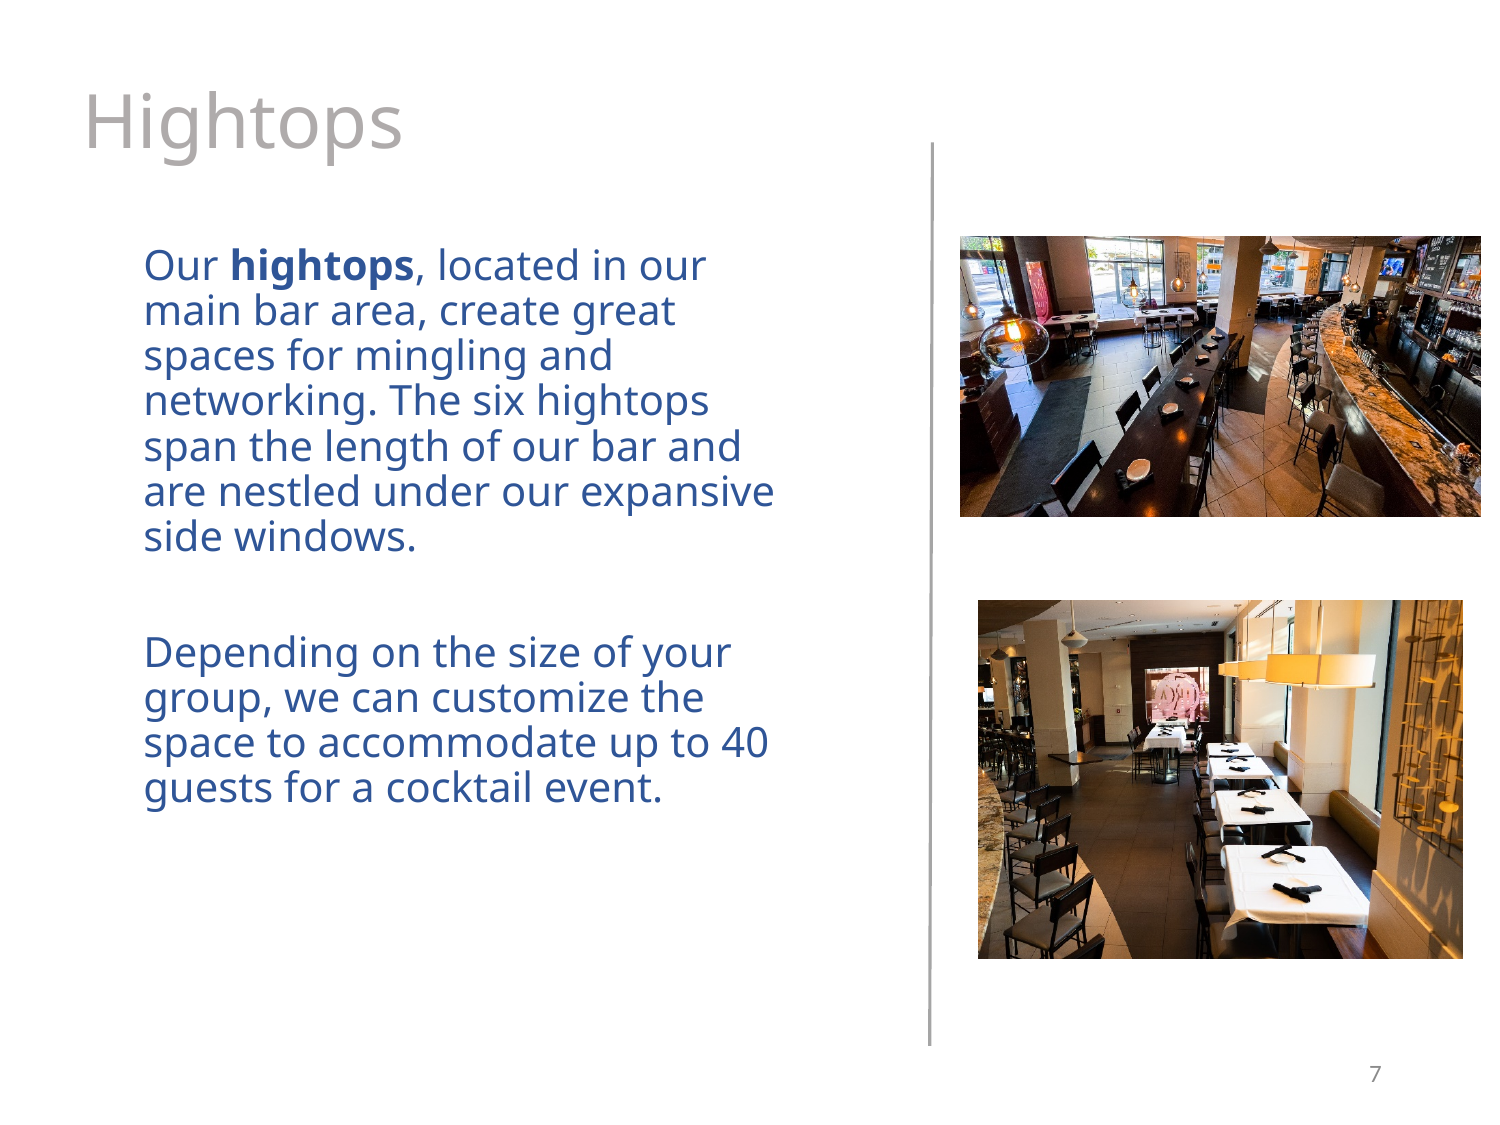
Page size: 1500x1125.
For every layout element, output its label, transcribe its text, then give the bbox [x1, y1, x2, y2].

list Our hightops, located in our main bar area, create great spaces for mingling and networking. The six hightops span the length of our bar and are nestled under our expansive side windows. Depending on the size of your group, we can customize the space to accommodate up to 40 guests for a cocktail event. [128, 237, 825, 951]
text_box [929, 142, 933, 1046]
picture [959, 236, 1481, 517]
picture [977, 600, 1463, 959]
slide_number 7 [1059, 1042, 1397, 1103]
text_box Hightops [67, 66, 1300, 171]
